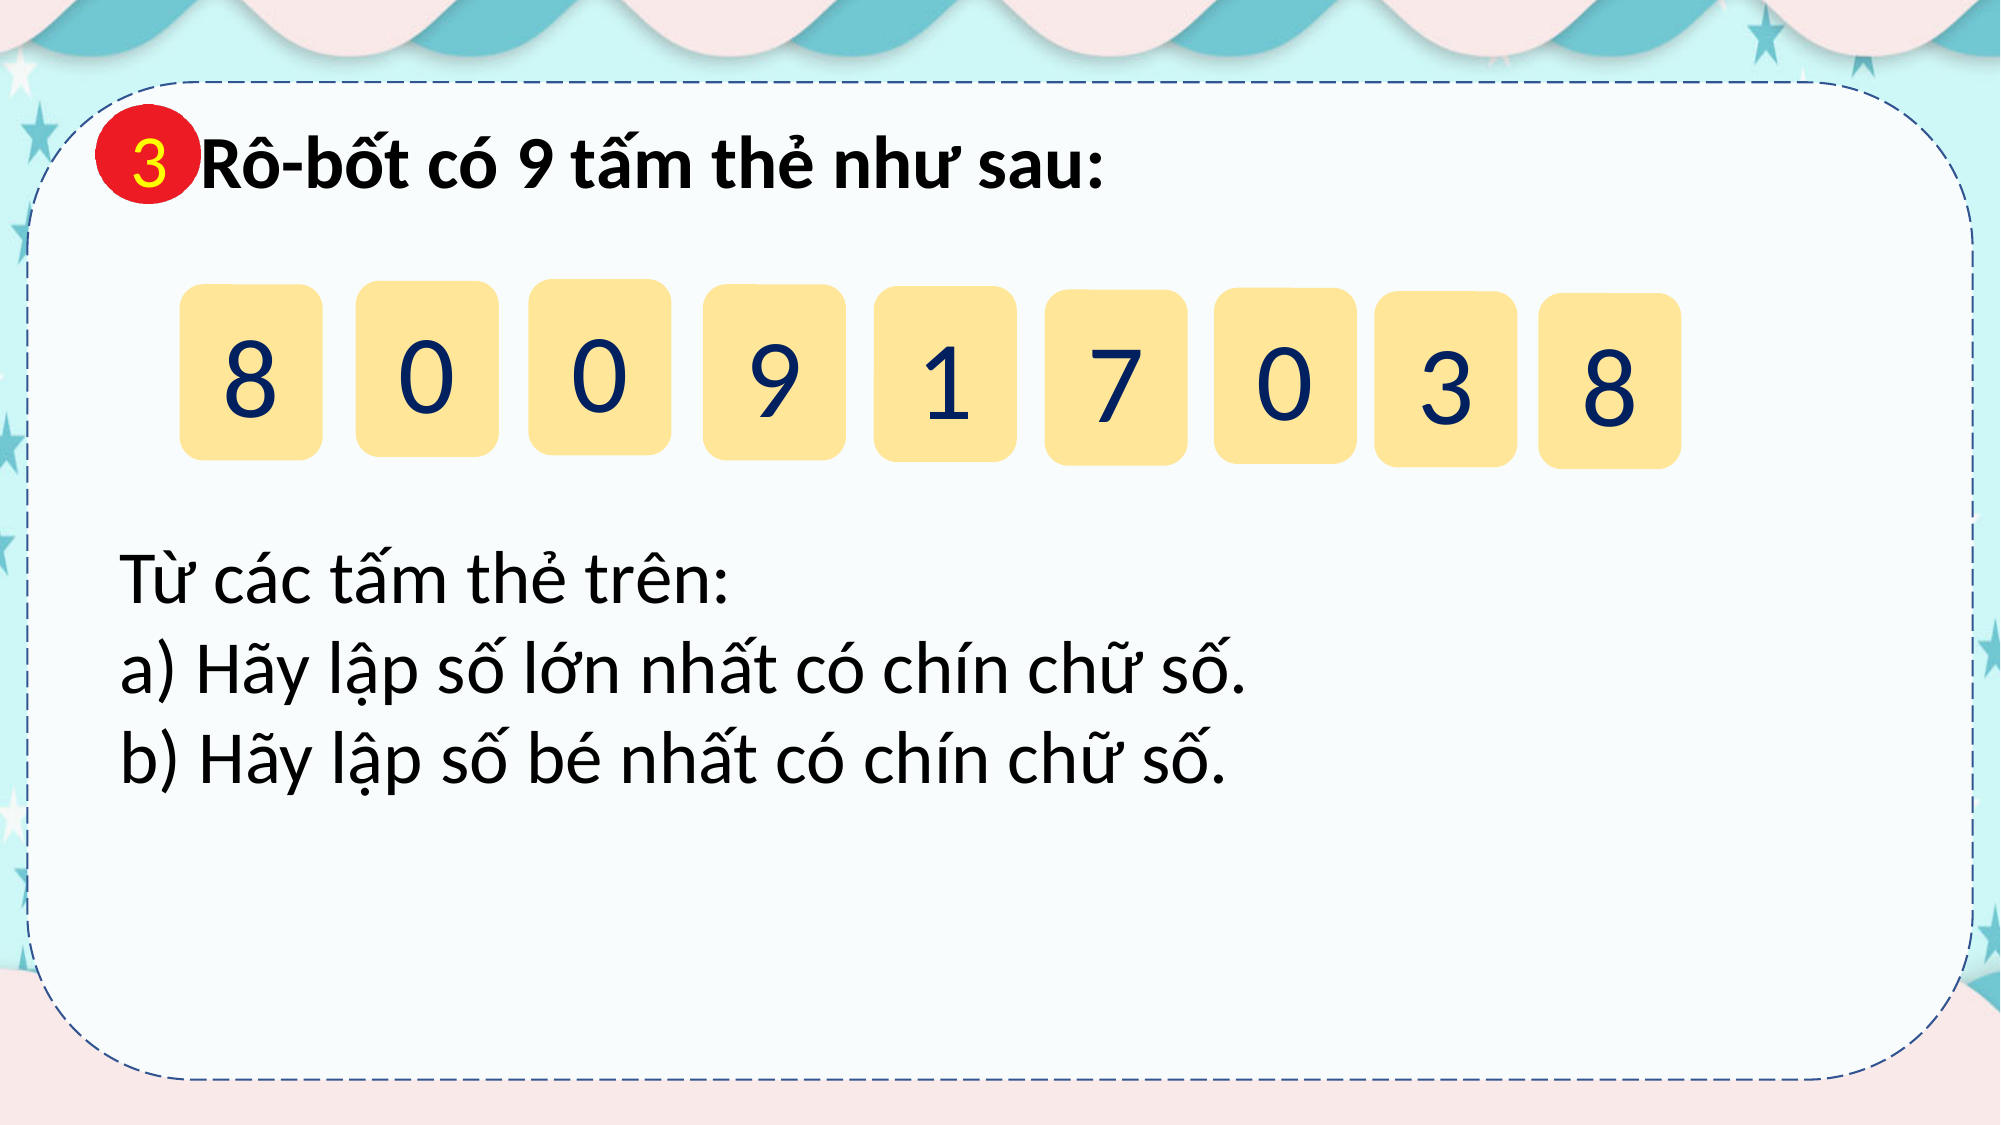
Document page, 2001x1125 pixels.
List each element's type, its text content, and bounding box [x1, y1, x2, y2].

text_box 3 [1373, 290, 1519, 469]
text_box [26, 114, 1974, 1081]
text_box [95, 104, 226, 214]
text_box 9 [701, 283, 847, 462]
text_box 8 [1537, 291, 1683, 471]
text_box Rô-bốt có 9 tấm thẻ như sau: [226, 105, 1920, 211]
text_box 1 [872, 284, 1018, 464]
picture [0, 0, 2001, 1125]
text_box Từ các tấm thẻ trên: a) Hãy lập số lớn nhất có chín chữ số. b) Hãy lập số bé nhất có chín chữ số. [104, 521, 1750, 807]
text_box 7 [1043, 288, 1189, 467]
text_box [109, 81, 1893, 105]
text_box 0 [527, 278, 673, 457]
text_box 0 [1212, 286, 1358, 465]
text_box 0 [354, 279, 500, 459]
text_box 8 [178, 283, 324, 462]
